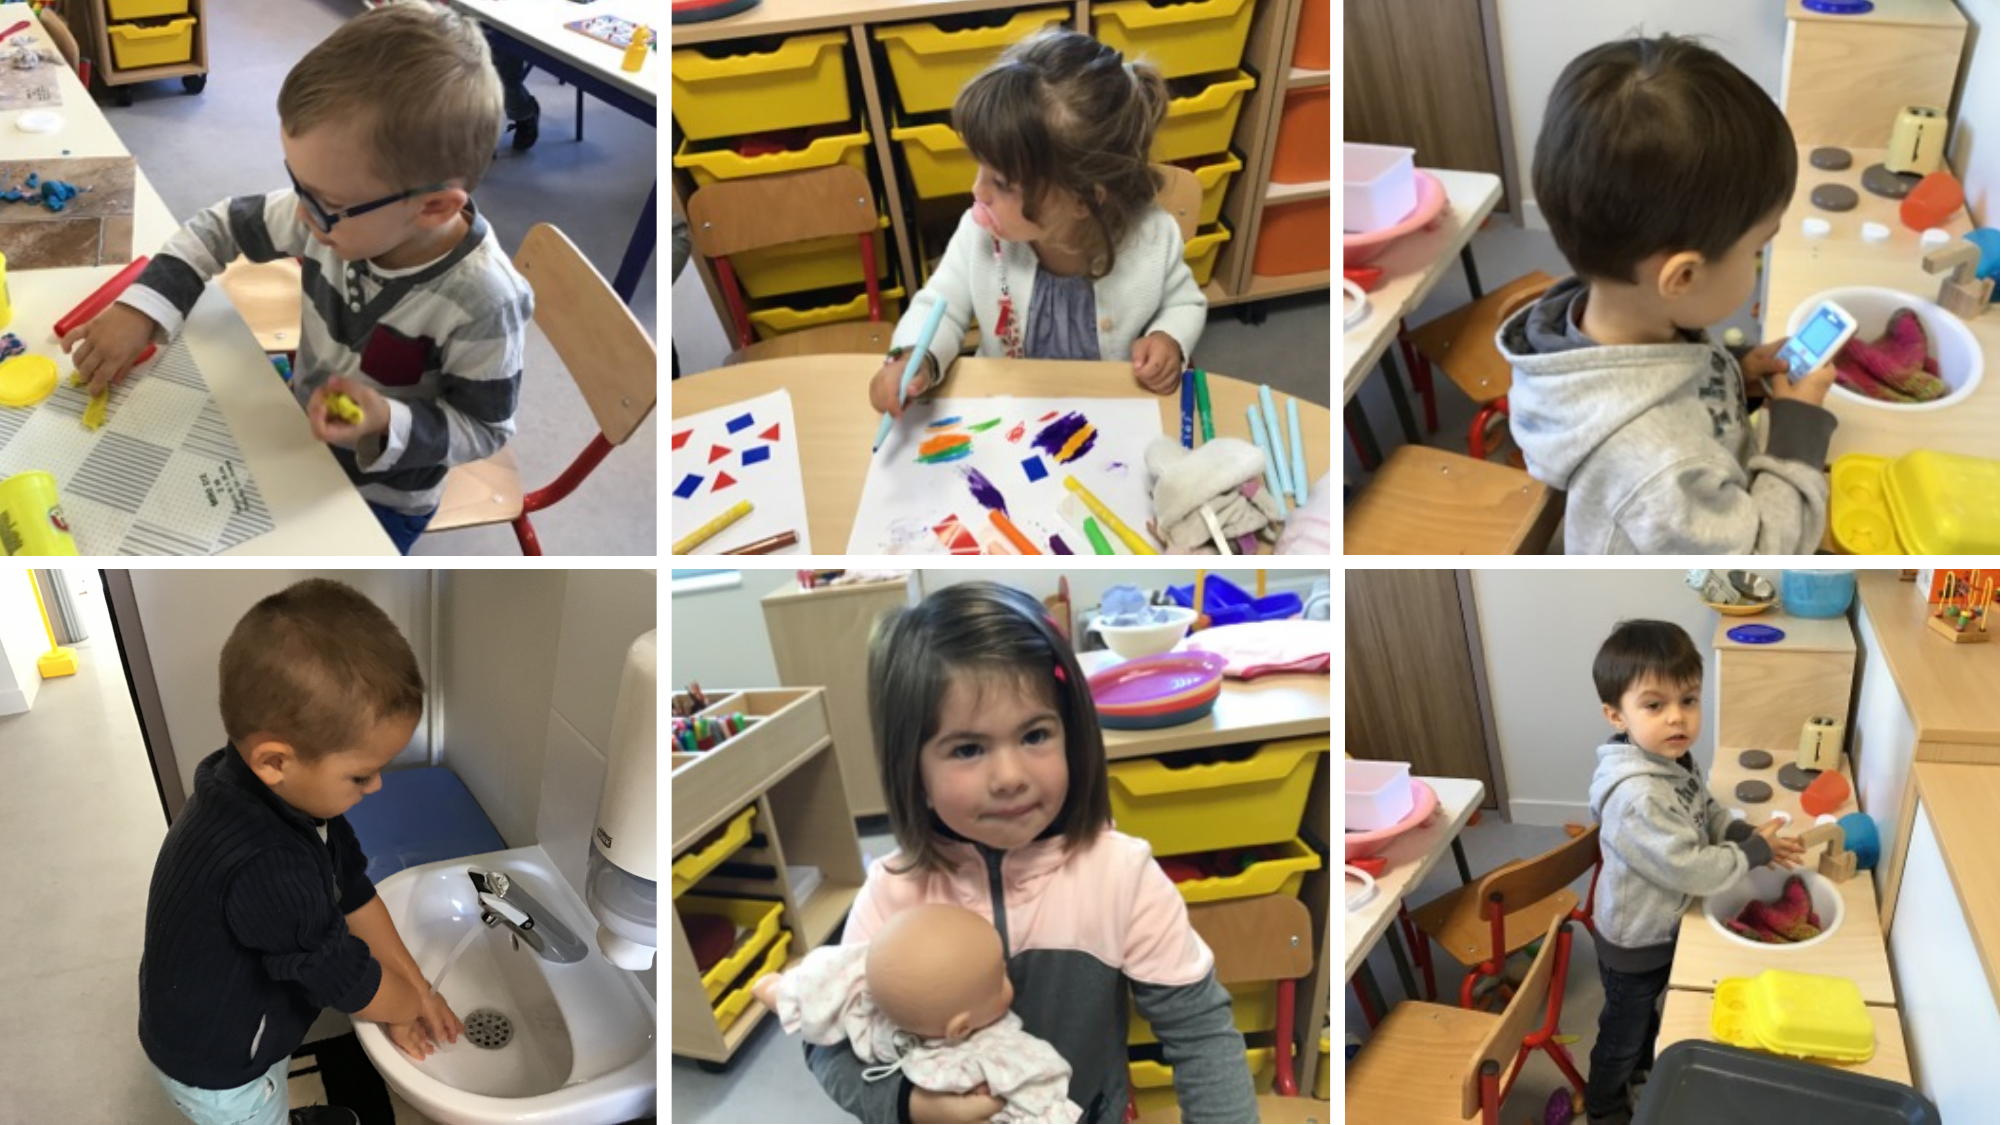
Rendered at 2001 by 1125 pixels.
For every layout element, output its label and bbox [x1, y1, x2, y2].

picture [0, 0, 657, 556]
picture [1345, 568, 2000, 1125]
picture [1343, 0, 2000, 555]
picture [671, 568, 1331, 1124]
picture [671, 0, 1331, 555]
picture [0, 568, 657, 1125]
text_box [0, 0, 2000, 1125]
